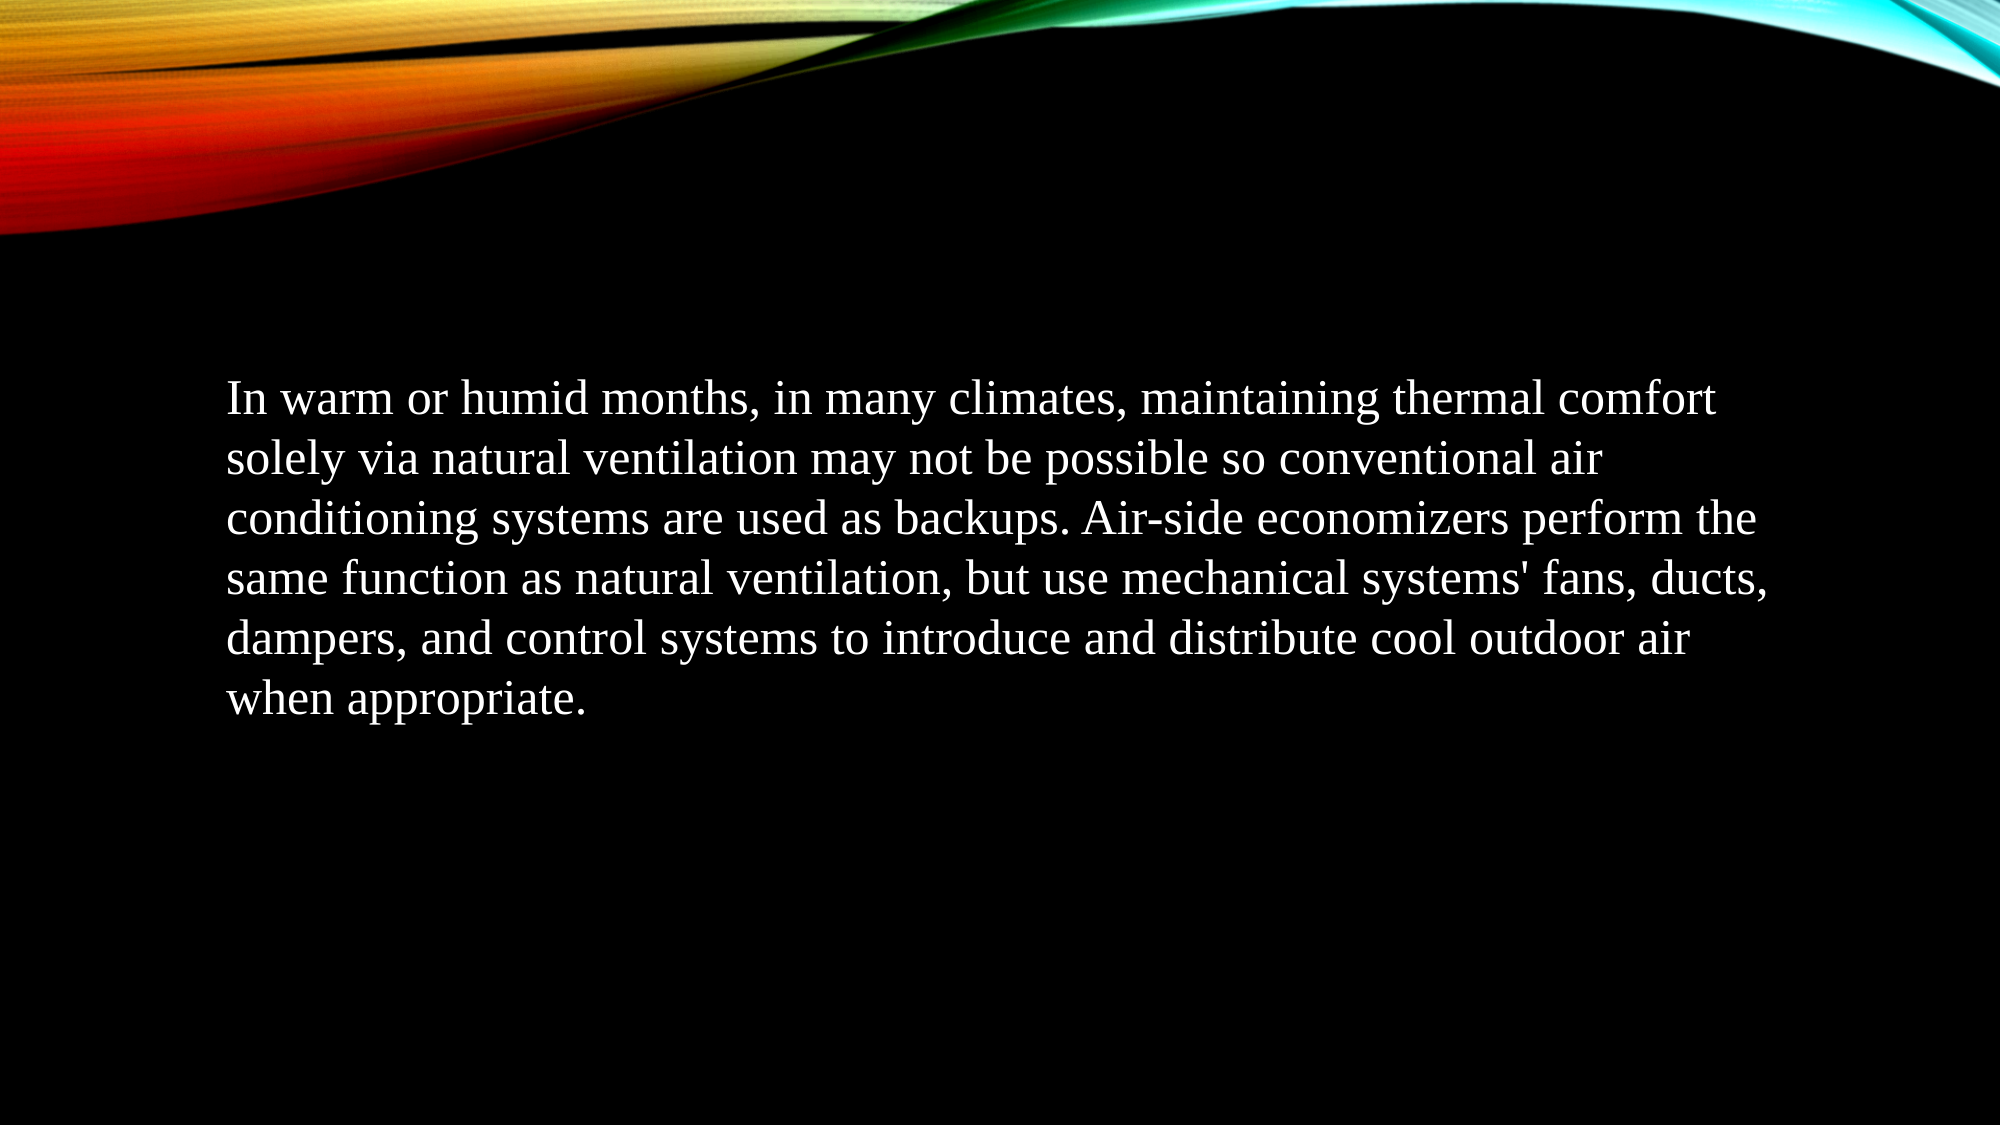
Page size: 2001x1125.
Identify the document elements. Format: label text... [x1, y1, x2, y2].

picture [0, 0, 2000, 237]
text_box In warm or humid months, in many climates, maintaining thermal comfort solely via natural ventilation may not be possible so conventional air conditioning systems are used as backups. Air-side economizers perform the same function as natural ventilation, but use mechanical systems' fans, ducts, dampers, and control systems to introduce and distribute cool outdoor air when appropriate. [211, 357, 1805, 732]
